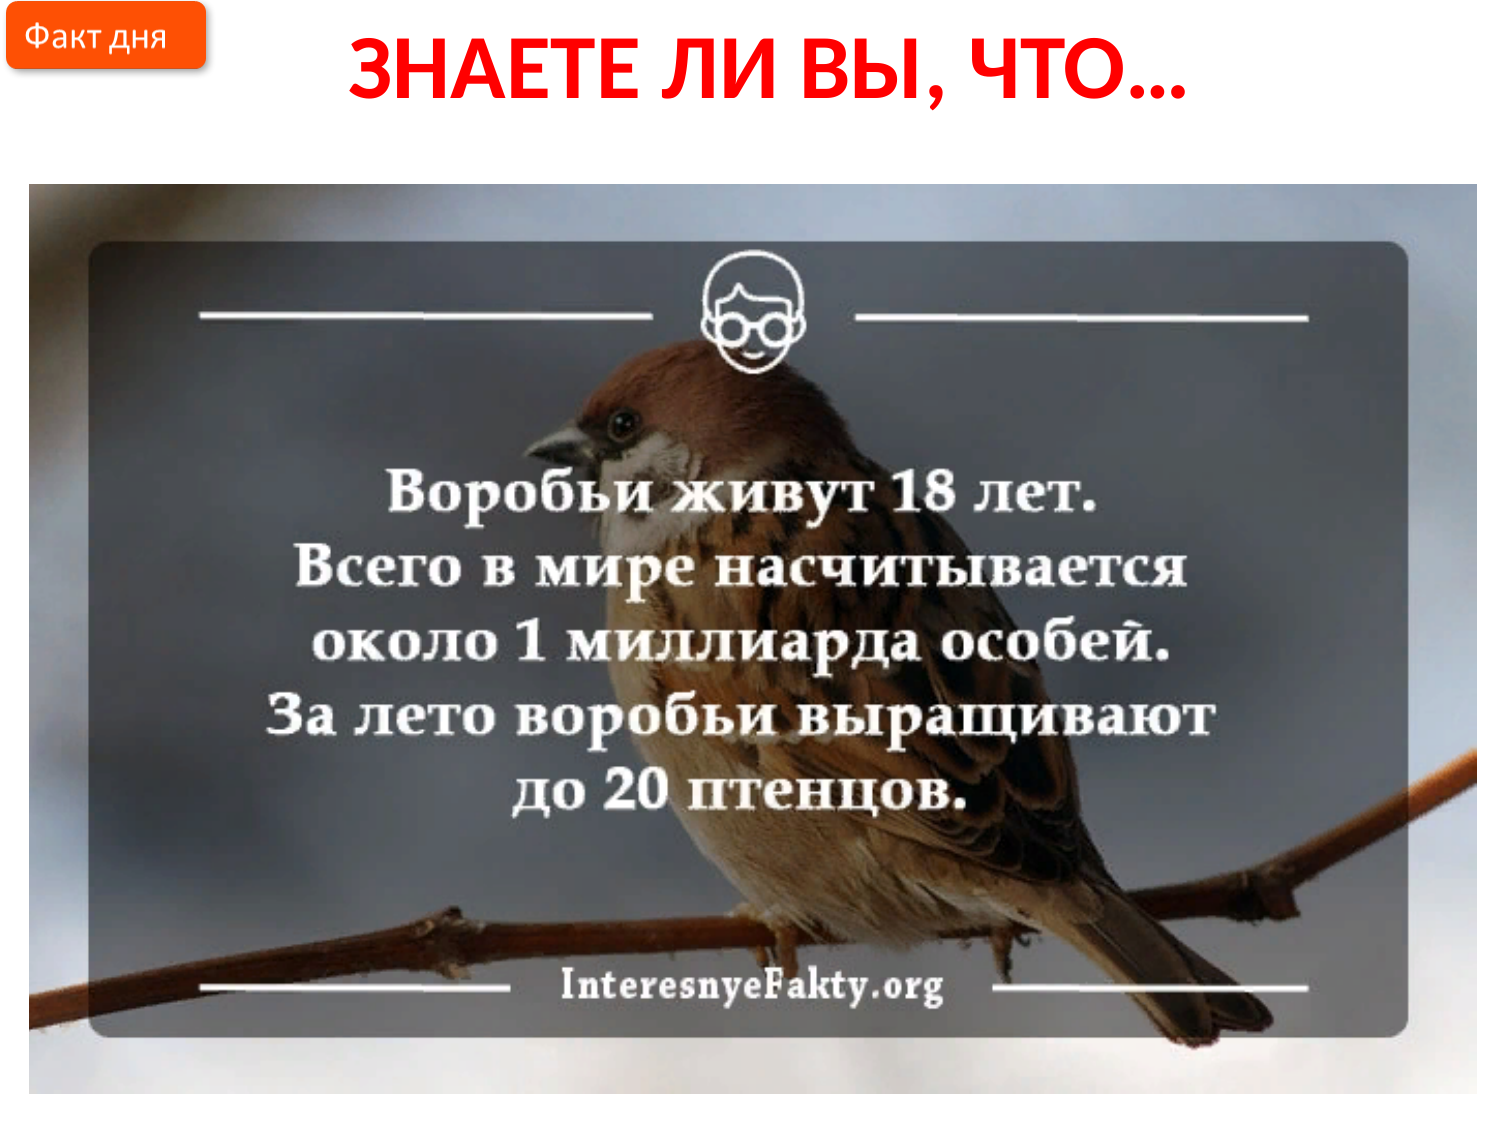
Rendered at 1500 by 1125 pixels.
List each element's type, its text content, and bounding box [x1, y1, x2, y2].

picture [0, 0, 207, 83]
picture [29, 184, 1477, 1095]
text_box ЗНАЕТЕ ЛИ ВЫ, ЧТО… [332, 0, 1209, 125]
